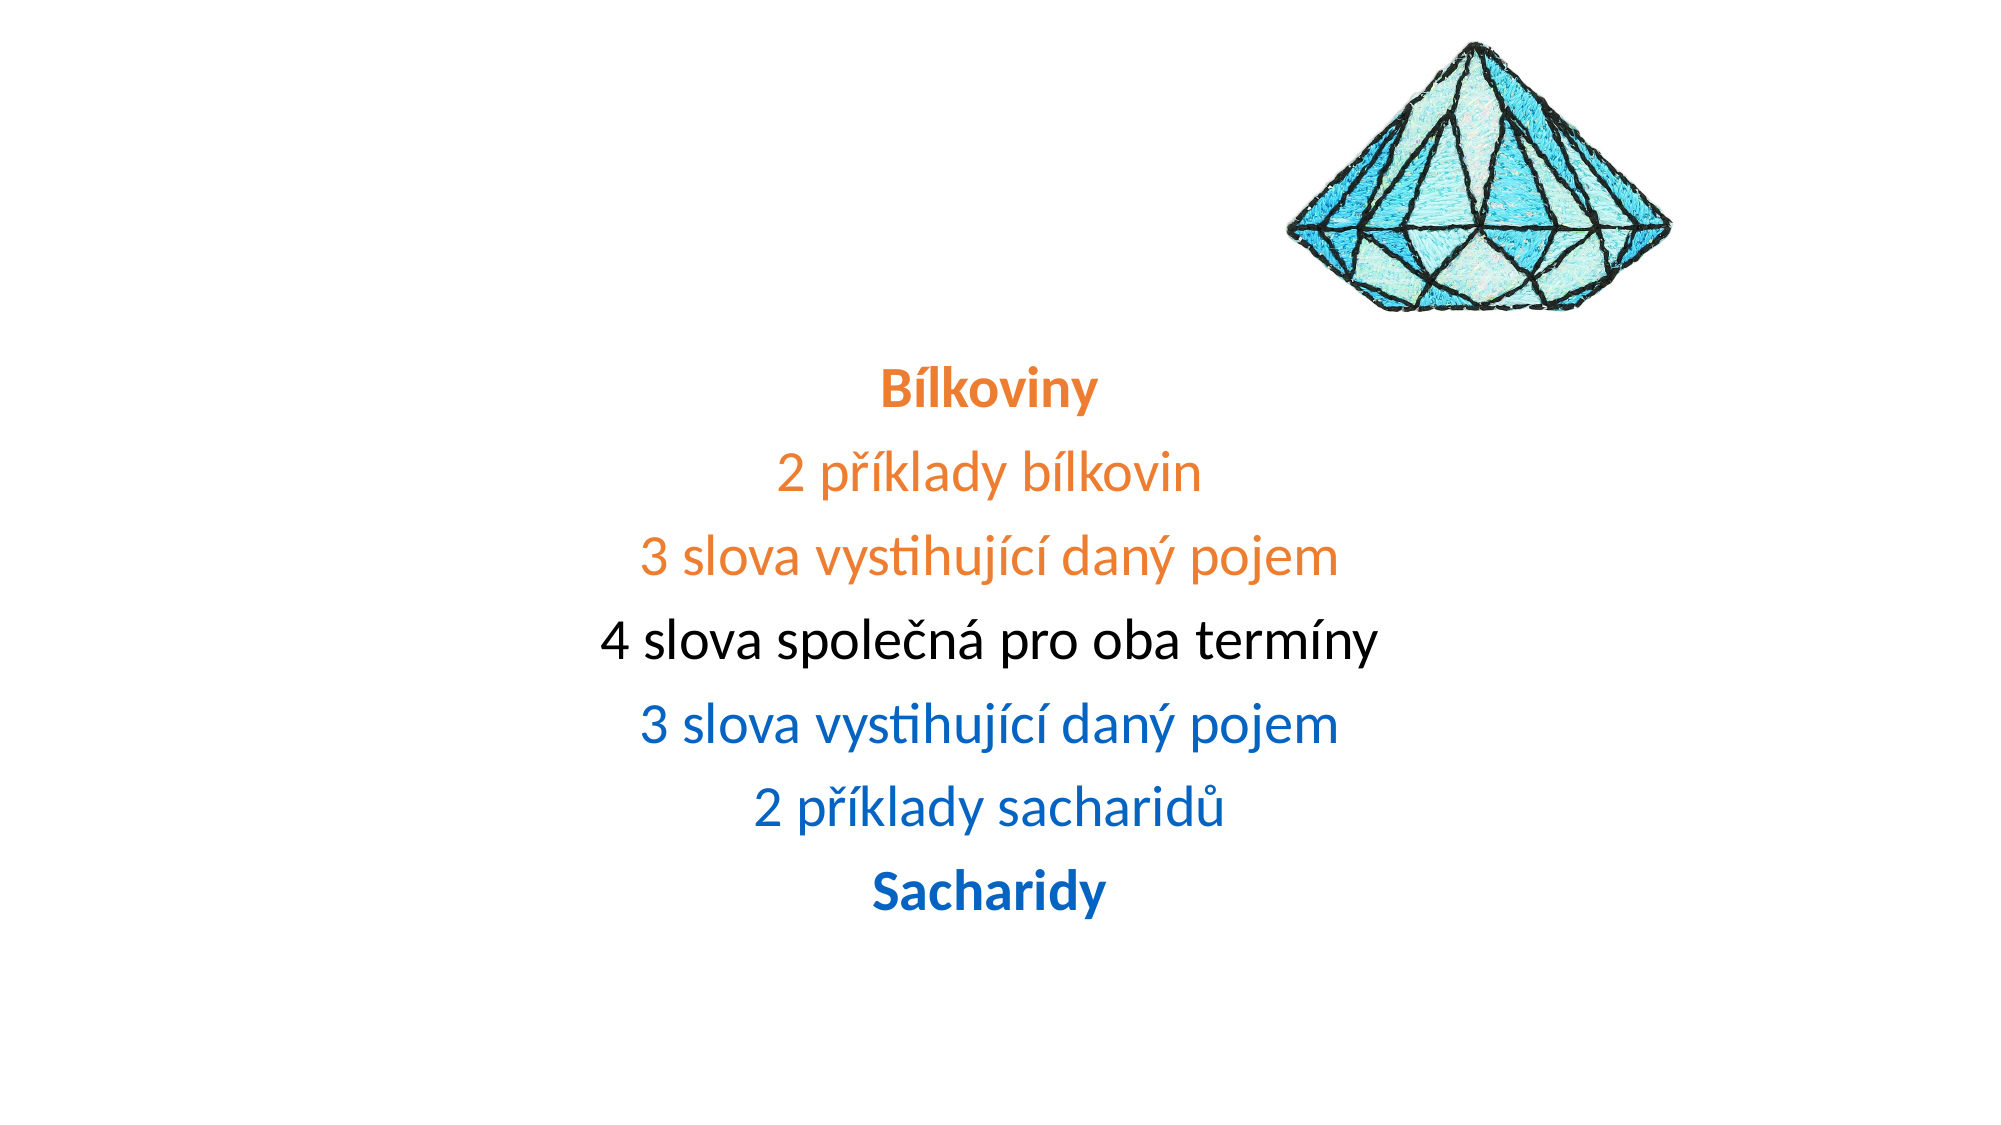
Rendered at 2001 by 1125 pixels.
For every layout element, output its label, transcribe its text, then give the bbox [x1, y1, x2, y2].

picture [1271, 30, 1686, 324]
list Bílkoviny 2 příklady bílkovin 3 slova vystihující daný pojem 4 slova společná pro oba termíny 3 slova vystihující daný pojem 2 příklady sacharidů Sacharidy [314, 350, 1665, 1093]
